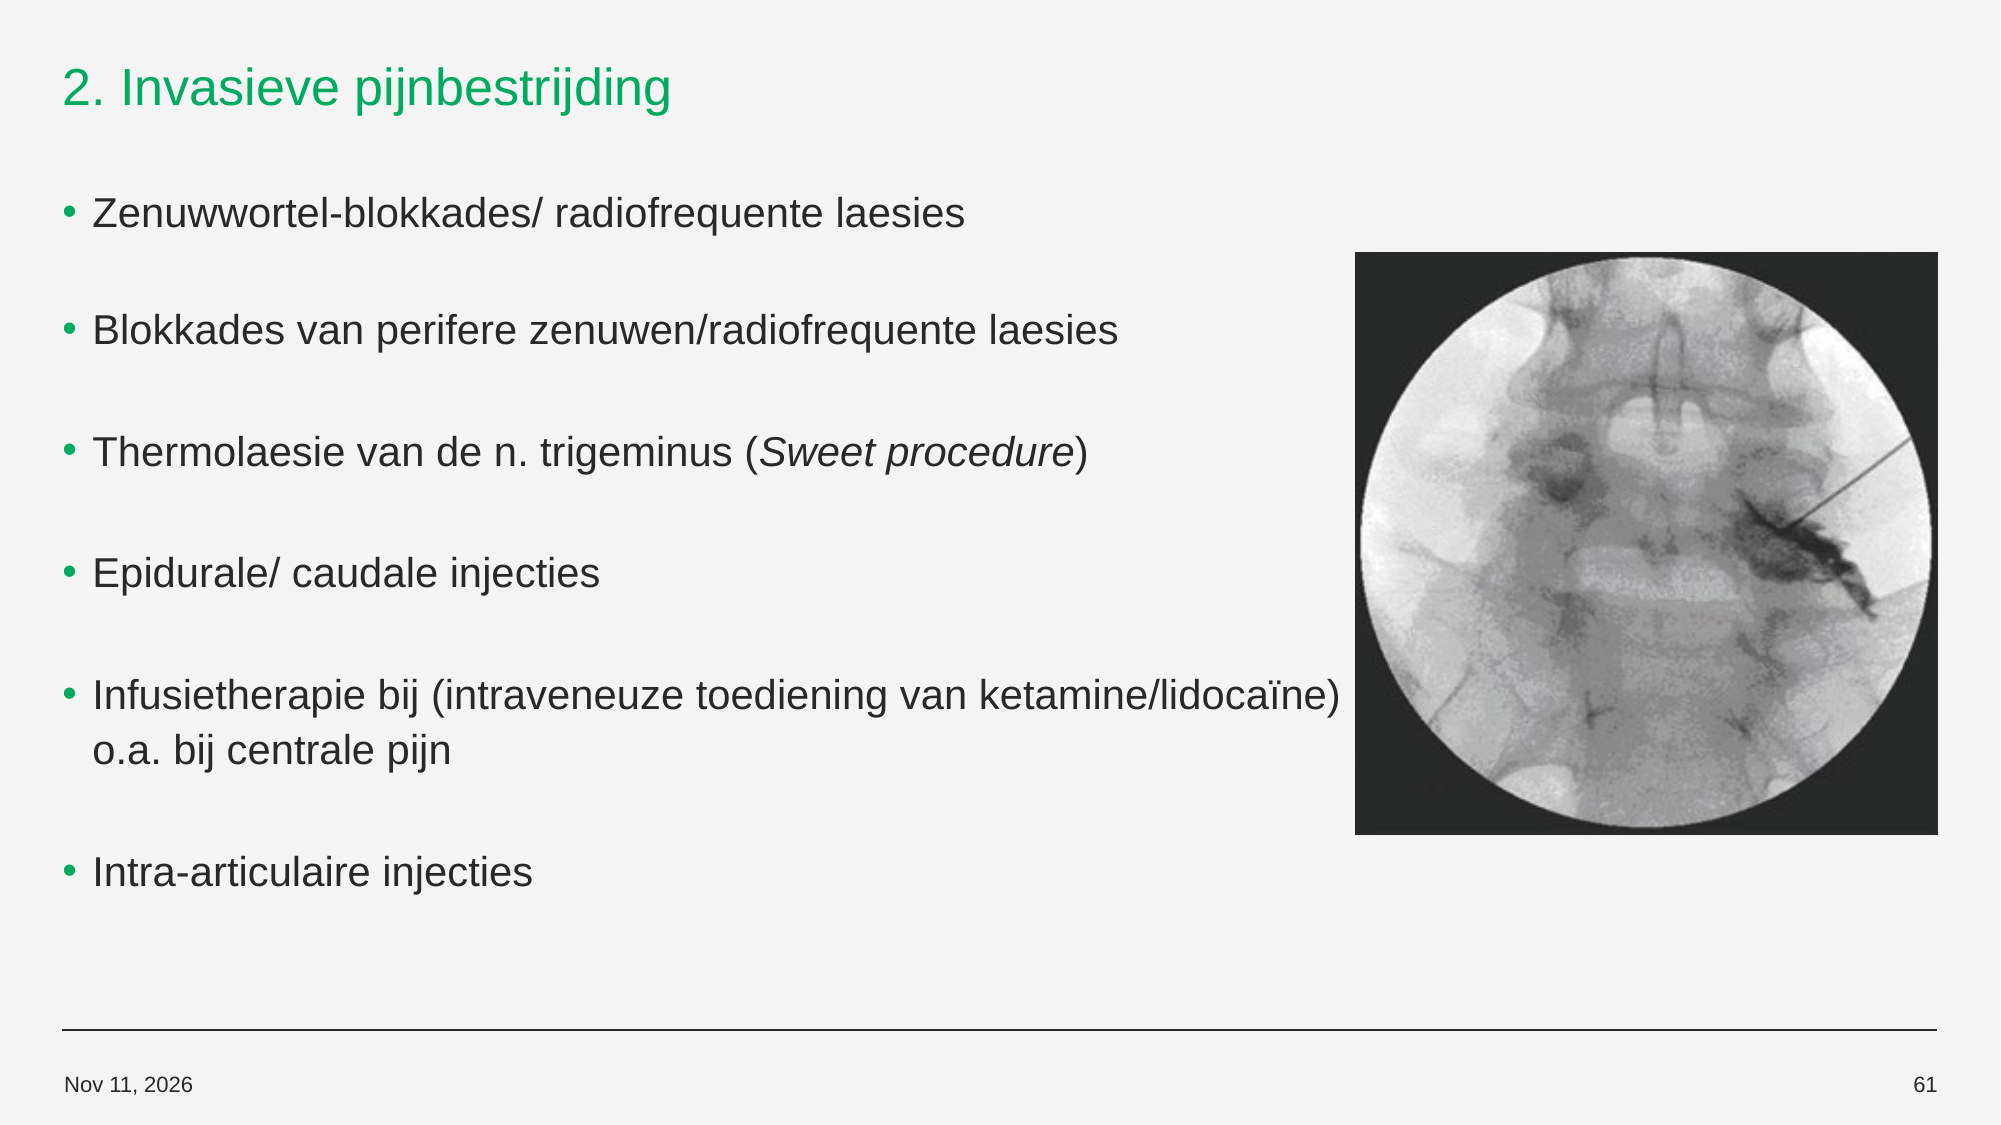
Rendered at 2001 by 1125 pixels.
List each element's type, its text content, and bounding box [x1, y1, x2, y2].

title 2. Invasieve pijnbestrijding [62, 60, 1938, 210]
list Zenuwwortel-blokkades/ radiofrequente laesies Blokkades van perifere zenuwen/radiofrequente laesies Thermolaesie van de n. trigeminus (Sweet procedure) Epidurale/ caudale injecties Infusietherapie bij (intraveneuze toediening van ketamine/lidocaïne) o.a. bij centrale pijn Intra-articulaire injecties [62, 181, 1409, 910]
picture [1355, 252, 1938, 835]
slide_number 14-Oct-19 [64, 1071, 311, 1096]
slide_number 61 [1792, 1071, 1938, 1096]
